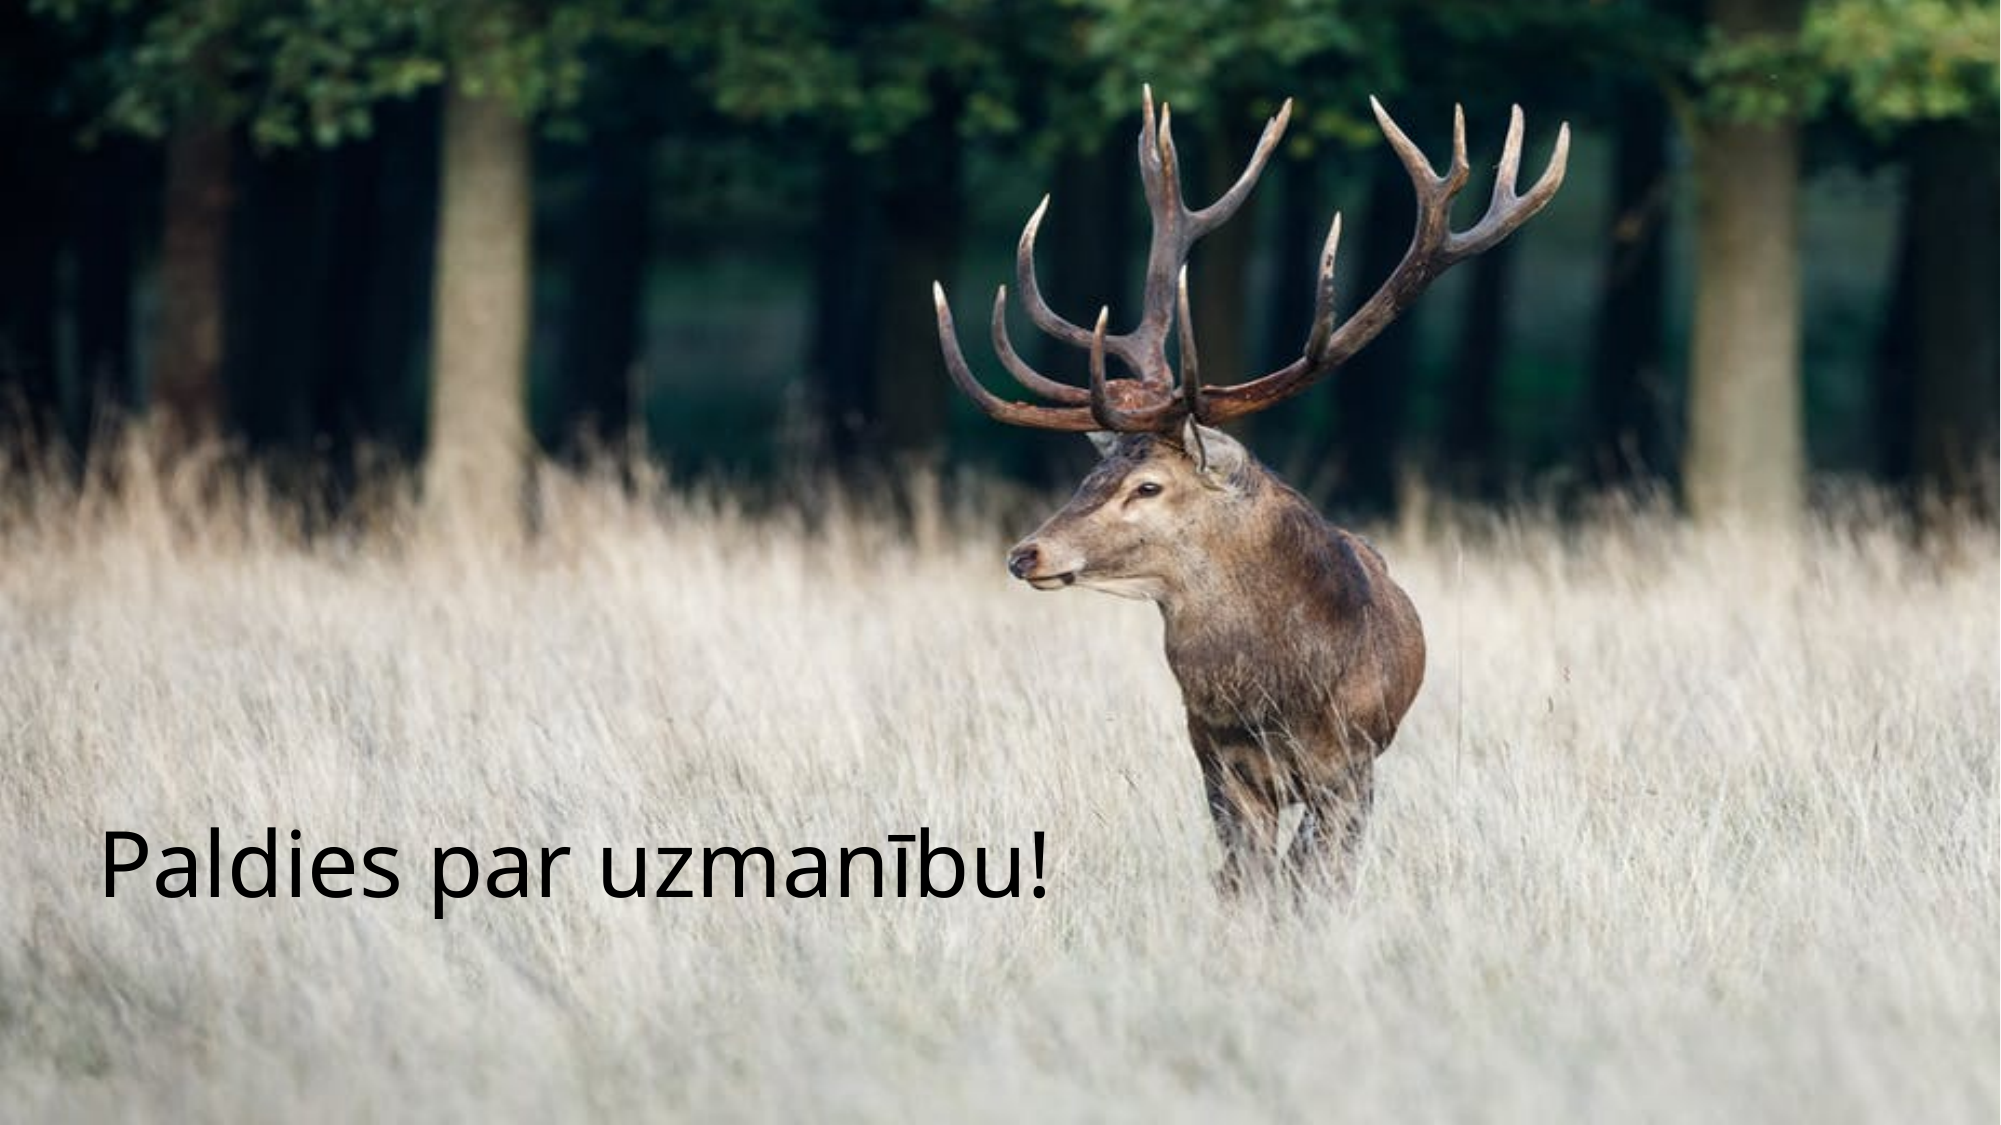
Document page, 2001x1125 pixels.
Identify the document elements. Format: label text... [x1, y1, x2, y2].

title Paldies par uzmanību! [82, 759, 1808, 977]
picture [0, 0, 2001, 1125]
